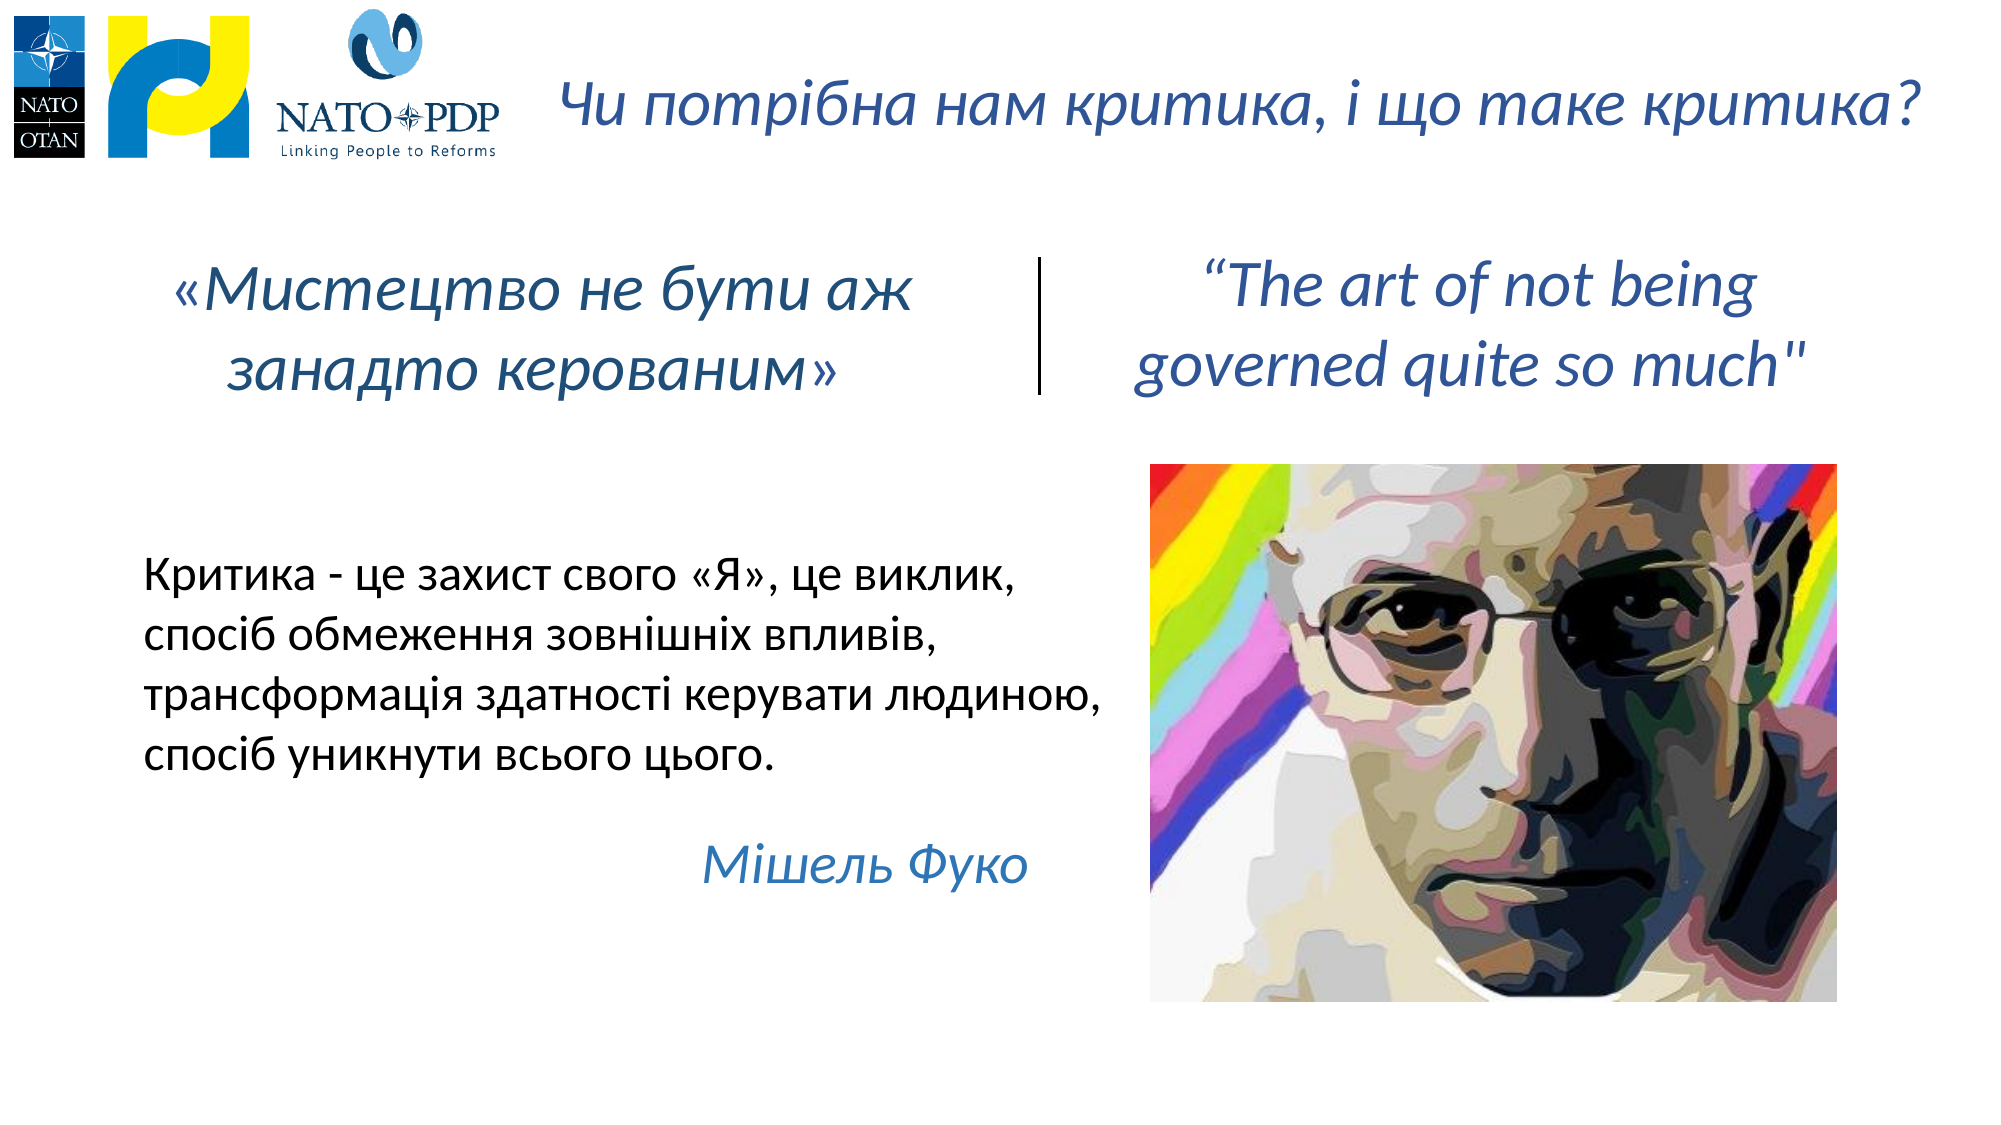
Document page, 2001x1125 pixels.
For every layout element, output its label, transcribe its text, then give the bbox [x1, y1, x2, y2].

picture [276, 7, 499, 161]
text_box Критика - це захист свого «Я», це виклик, спосіб обмеження зовнішніх впливів, трансформація здатності керувати людиною, спосіб уникнути всього цього. [128, 533, 1150, 788]
picture [14, 16, 250, 158]
title Чи потрібна нам критика, і що таке критика? [541, 0, 2000, 216]
picture [1150, 464, 1837, 1002]
text_box Мішель Фуко [673, 818, 1059, 903]
text_box “The art of not being governed quite so much" [1054, 232, 1903, 407]
text_box «Мистецтво не бути аж занадто керованим» [98, 236, 984, 411]
